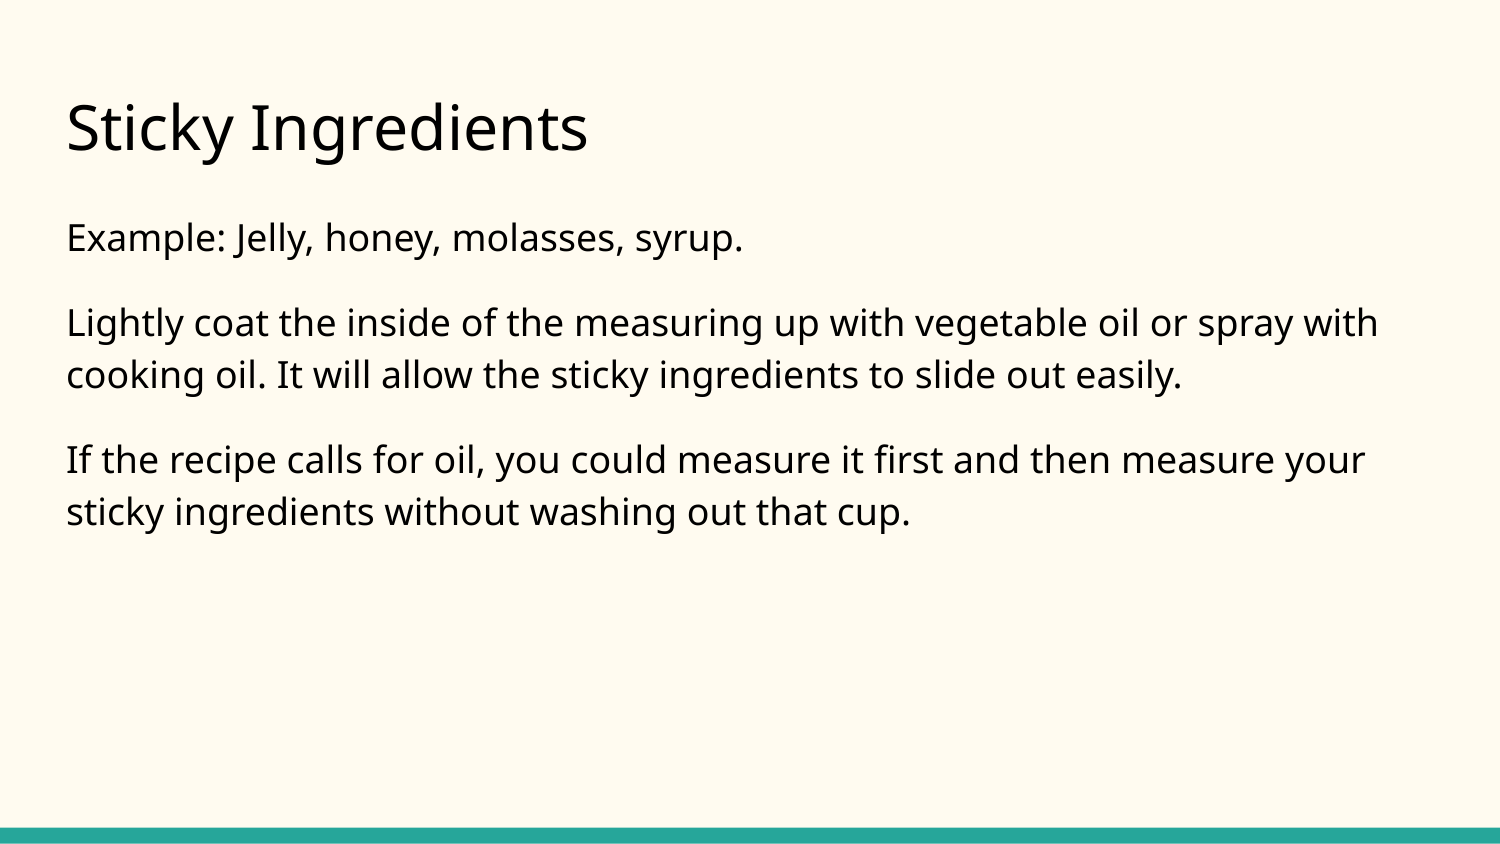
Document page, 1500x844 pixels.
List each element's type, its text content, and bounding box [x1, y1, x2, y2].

title Sticky Ingredients [51, 72, 1449, 174]
list Example: Jelly, honey, molasses, syrup. Lightly coat the inside of the measuring up with vegetable oil or spray with cooking oil. It will allow the sticky ingredients to slide out easily. If the recipe calls for oil, you could measure it first and then measure your sticky ingredients without washing out that cup. [51, 192, 1449, 750]
